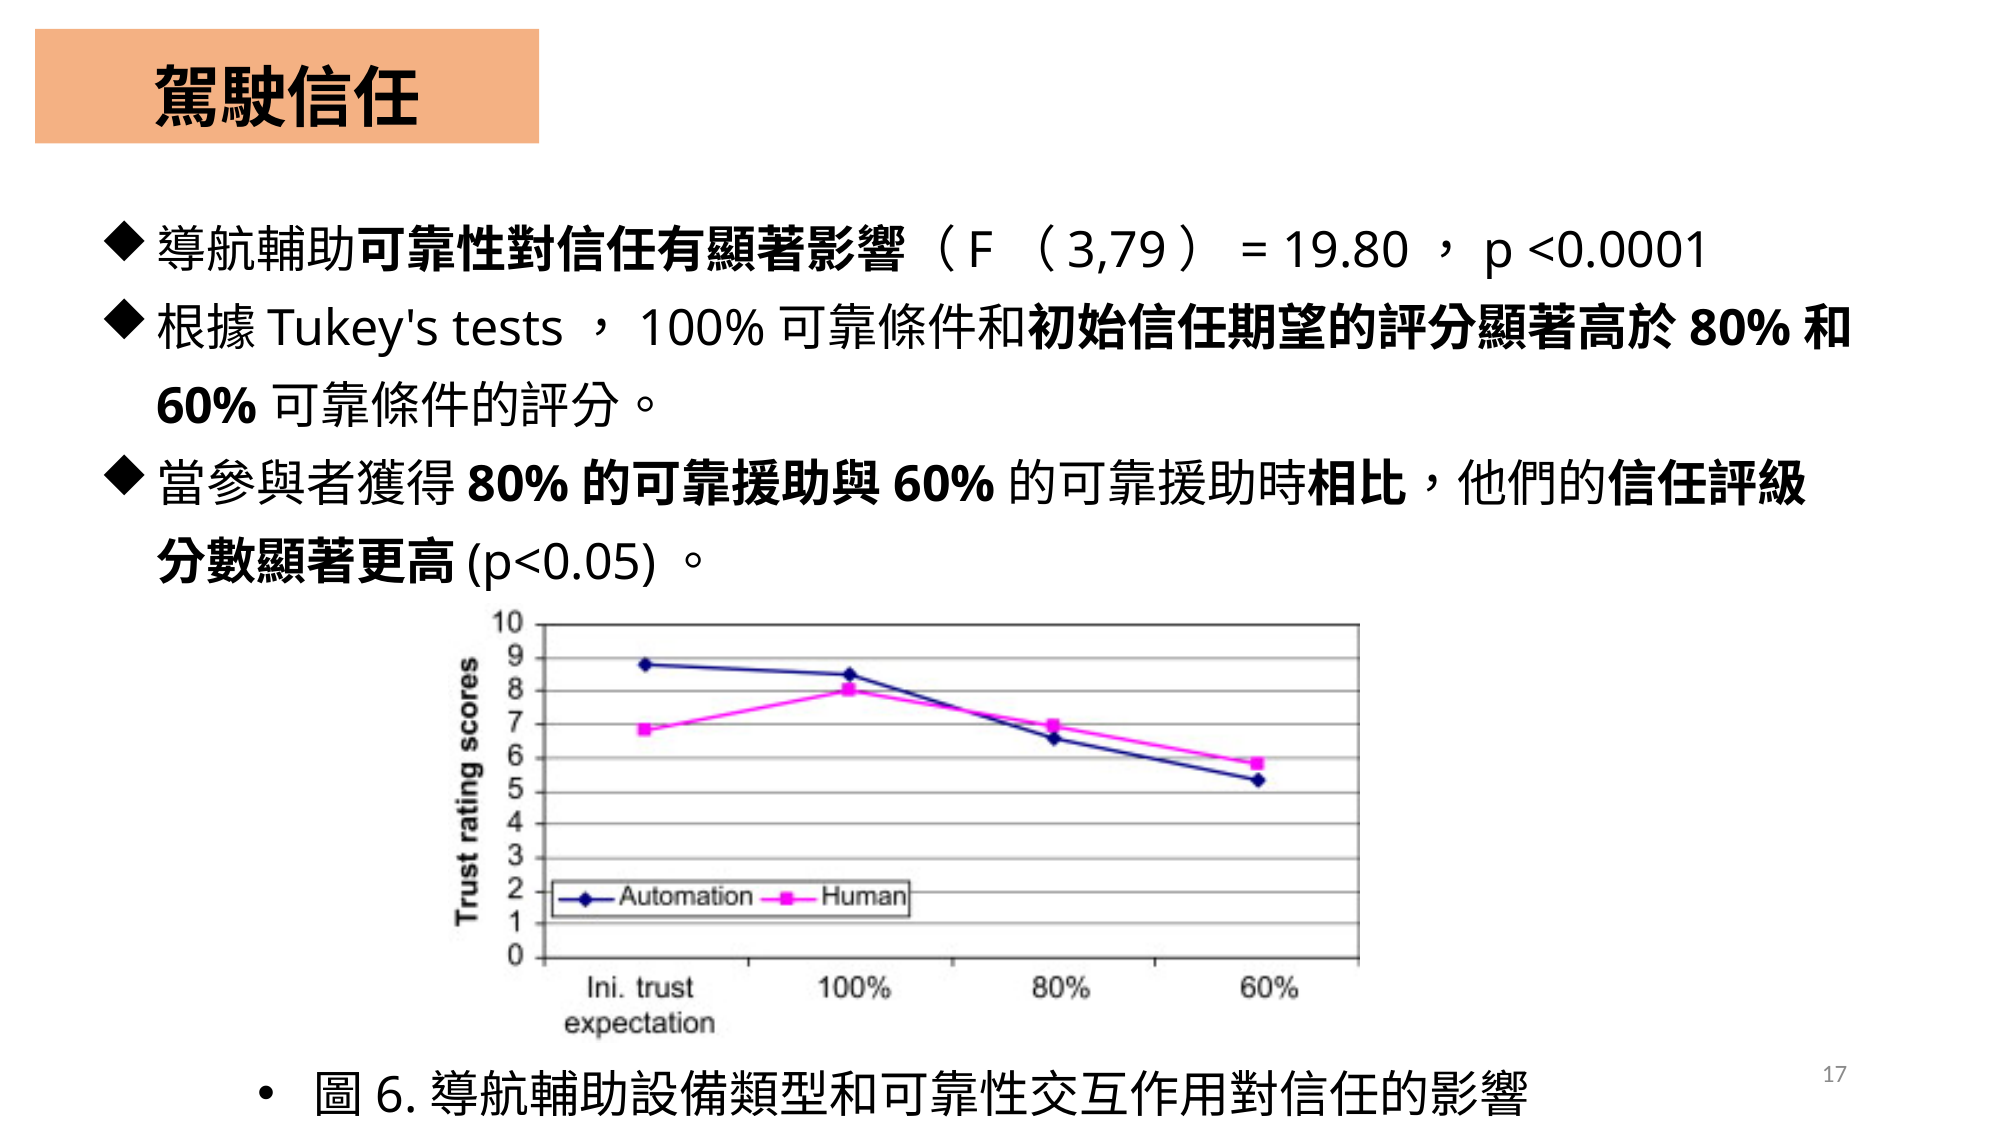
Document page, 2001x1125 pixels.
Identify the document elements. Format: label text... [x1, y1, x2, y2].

text_box 導航輔助可靠性對信任有顯著影響（F（3,79）= 19.80，p <0.0001 根據Tukey's tests，100%可靠條件和初始信任期望的評分顯著高於80%和60%可靠條件的評分。 當參與者獲得80%的可靠援助與60%的可靠援助時相比，他們的信任評級分數顯著更高(p<0.05)。 [84, 192, 1869, 597]
subtitle 圖6.導航輔助設備類型和可靠性交互作用對信任的影響 [242, 1042, 1711, 1125]
title 駕駛信任 [35, 28, 540, 144]
picture [448, 603, 1360, 1043]
slide_number 17 [1559, 1042, 1863, 1103]
